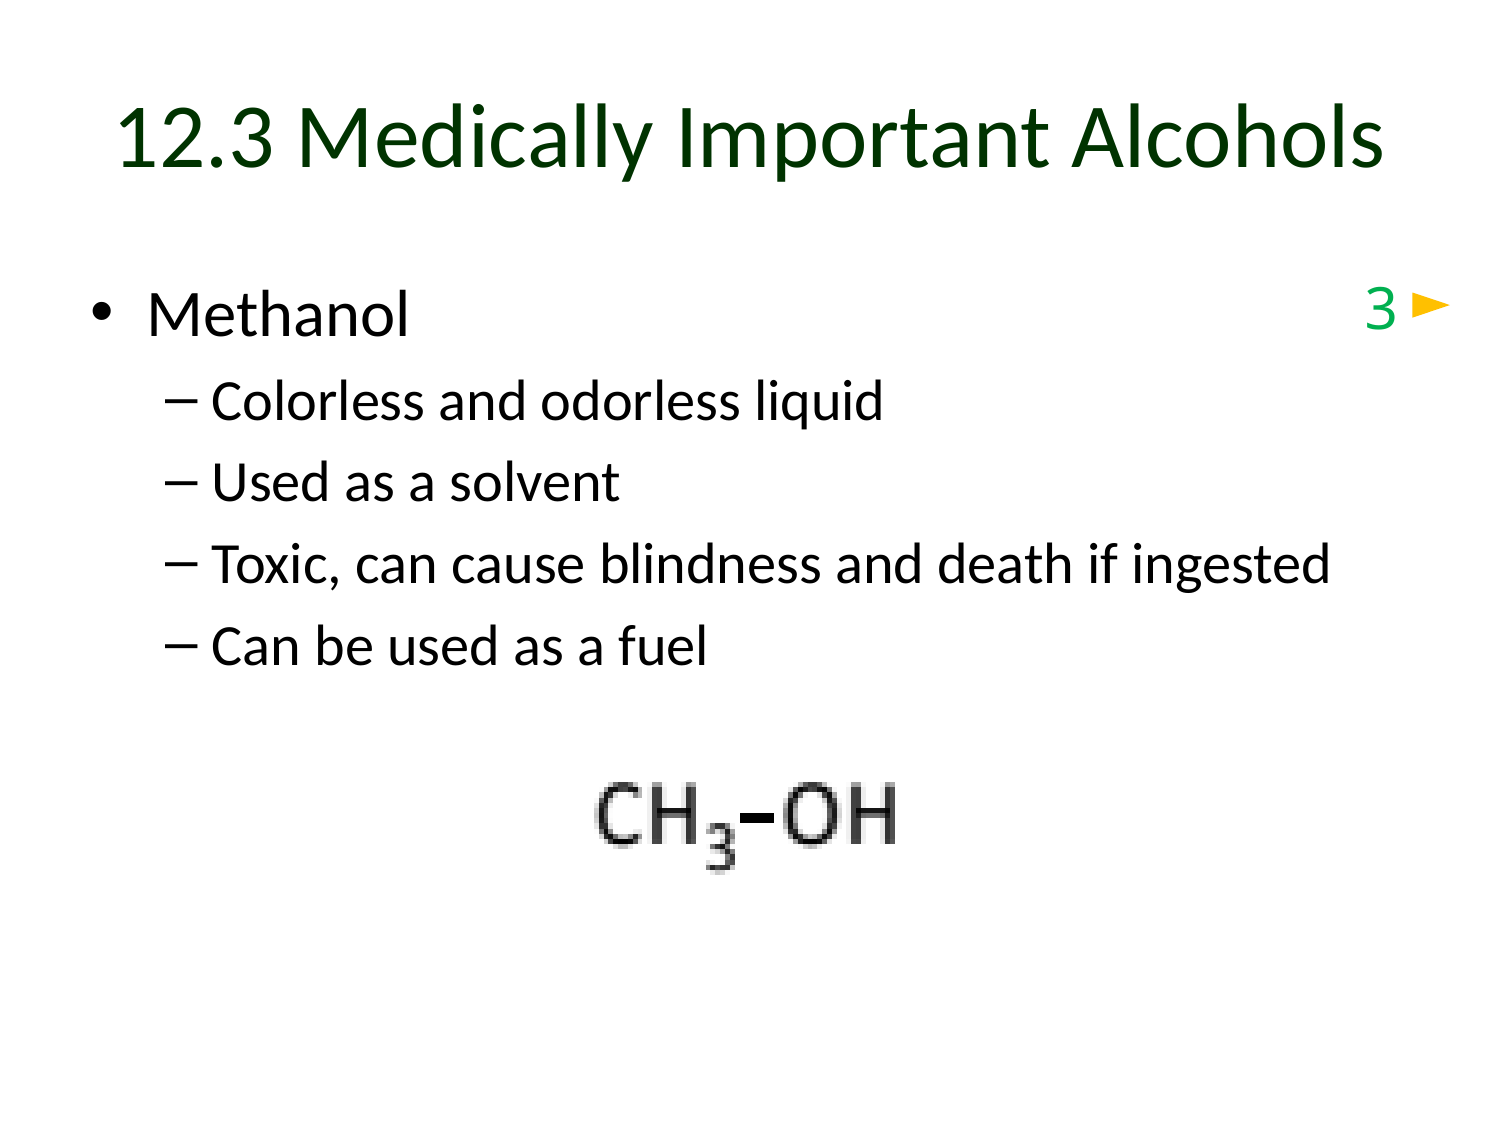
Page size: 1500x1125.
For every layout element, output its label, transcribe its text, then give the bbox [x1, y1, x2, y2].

picture [574, 762, 901, 882]
list Methanol Colorless and odorless liquid Used as a solvent Toxic, can cause blindness and death if ingested Can be used as a fuel [75, 262, 1425, 1005]
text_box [1324, 263, 1451, 351]
title 12.3 Medically Important Alcohols [75, 37, 1425, 225]
